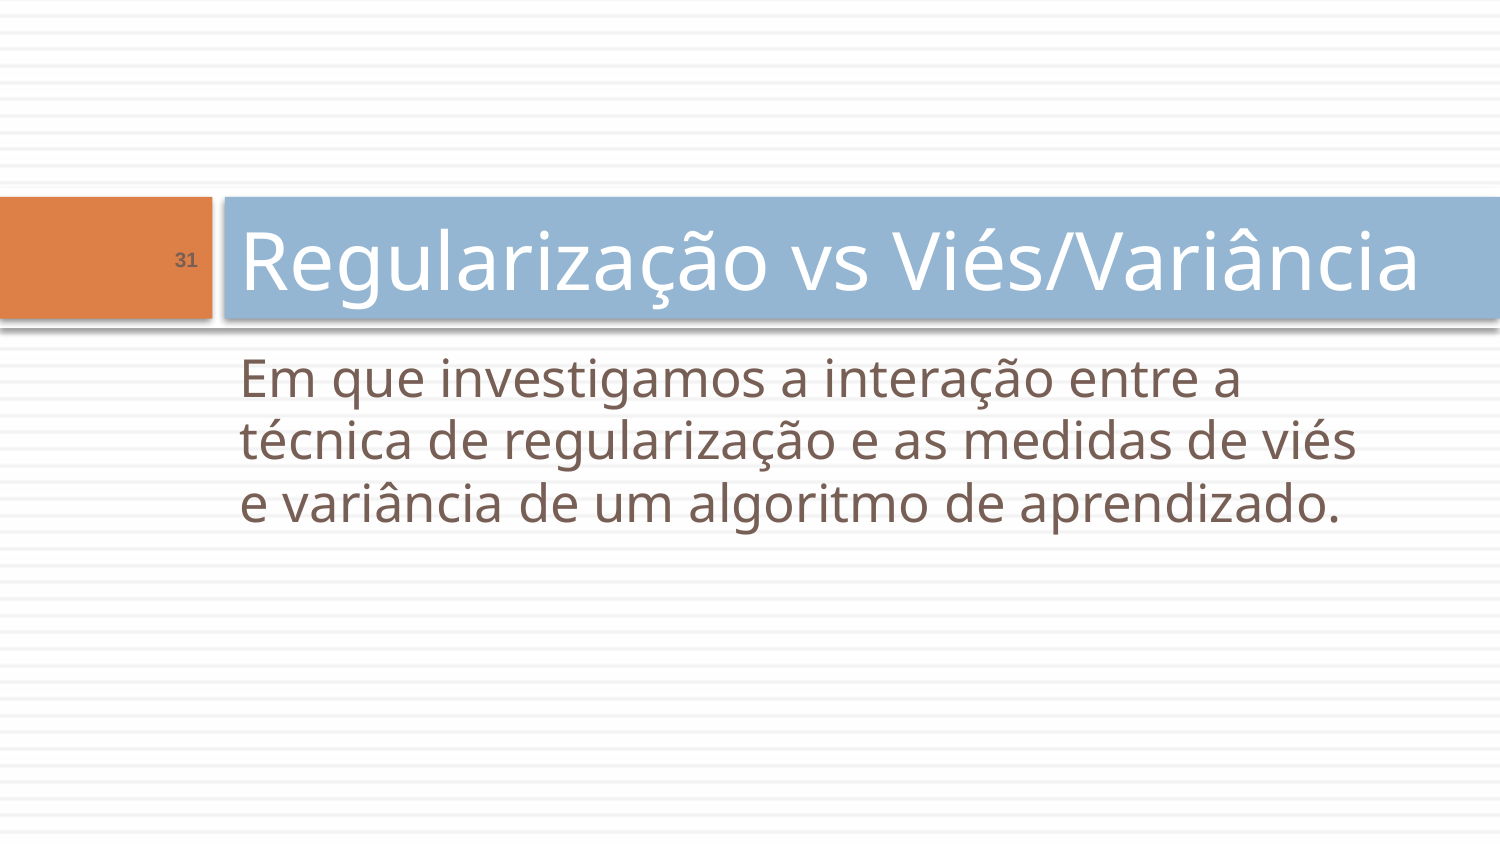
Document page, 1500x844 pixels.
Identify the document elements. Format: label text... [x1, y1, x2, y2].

title Regularização vs Viés/Variância [225, 196, 1475, 319]
slide_number 31 [0, 215, 213, 302]
list Em que investigamos a interação entre a técnica de regularização e as medidas de viés e variância de um algoritmo de aprendizado. [225, 337, 1394, 544]
